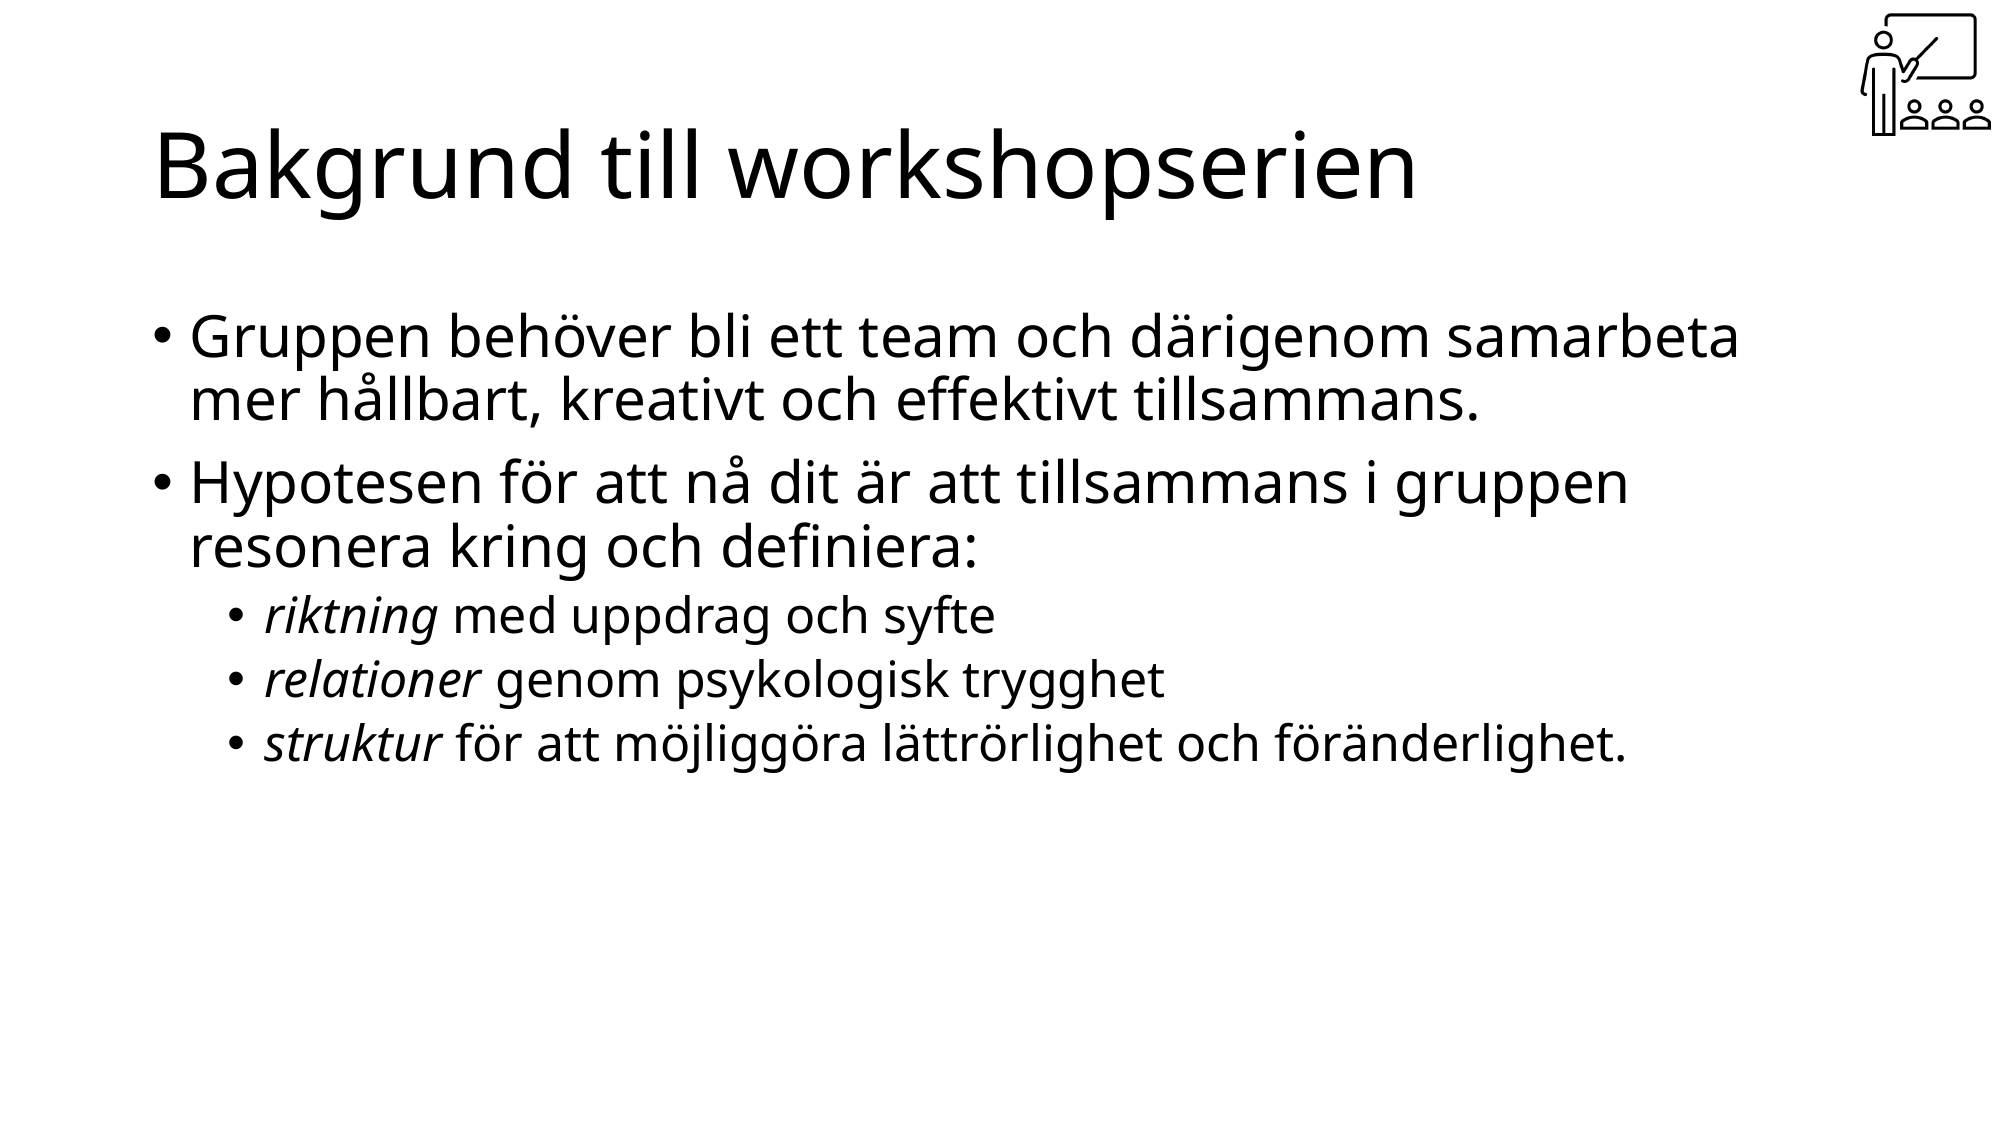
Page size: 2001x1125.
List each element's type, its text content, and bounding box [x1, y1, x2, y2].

title Bakgrund till workshopserien [137, 59, 1863, 278]
list Gruppen behöver bli ett team och därigenom samarbeta mer hållbart, kreativt och effektivt tillsammans. Hypotesen för att nå dit är att tillsammans i gruppen resonera kring och definiera: riktning med uppdrag och syfte relationer genom psykologisk trygghet struktur för att möjliggöra lättrörlighet och föränderlighet. [137, 299, 1863, 1014]
picture [1849, 0, 2000, 151]
